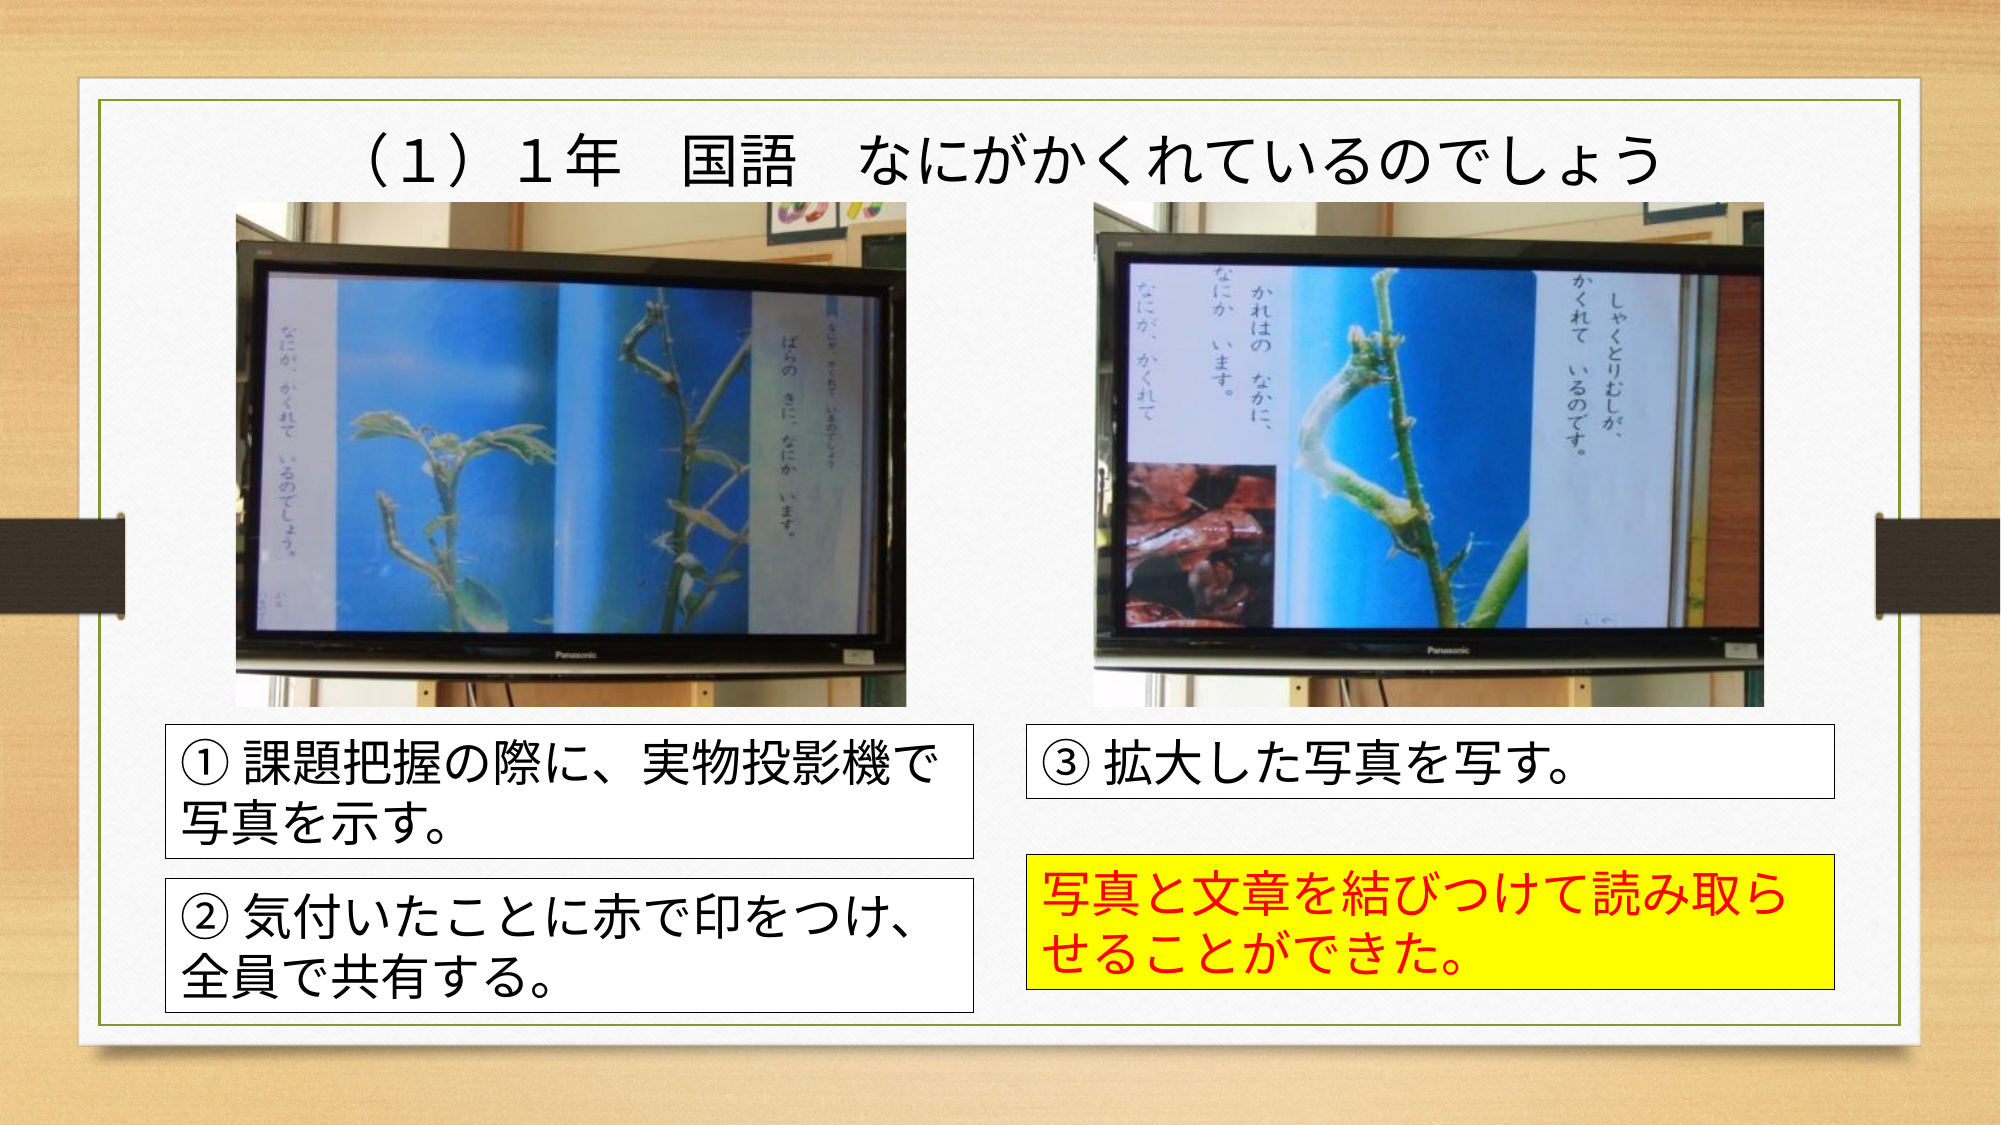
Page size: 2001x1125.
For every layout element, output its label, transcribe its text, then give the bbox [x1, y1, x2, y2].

text_box ②気付いたことに赤で印をつけ、全員で共有する。 [165, 878, 974, 1013]
picture [0, 0, 2001, 1125]
text_box 写真と文章を結びつけて読み取らせることができた。 [1026, 854, 1835, 990]
text_box ①課題把握の際に、実物投影機で写真を示す。 [165, 724, 974, 859]
text_box （１）１年 国語 なにがかくれているのでしょう [316, 116, 1684, 202]
text_box ③拡大した写真を写す。 [1026, 724, 1835, 799]
